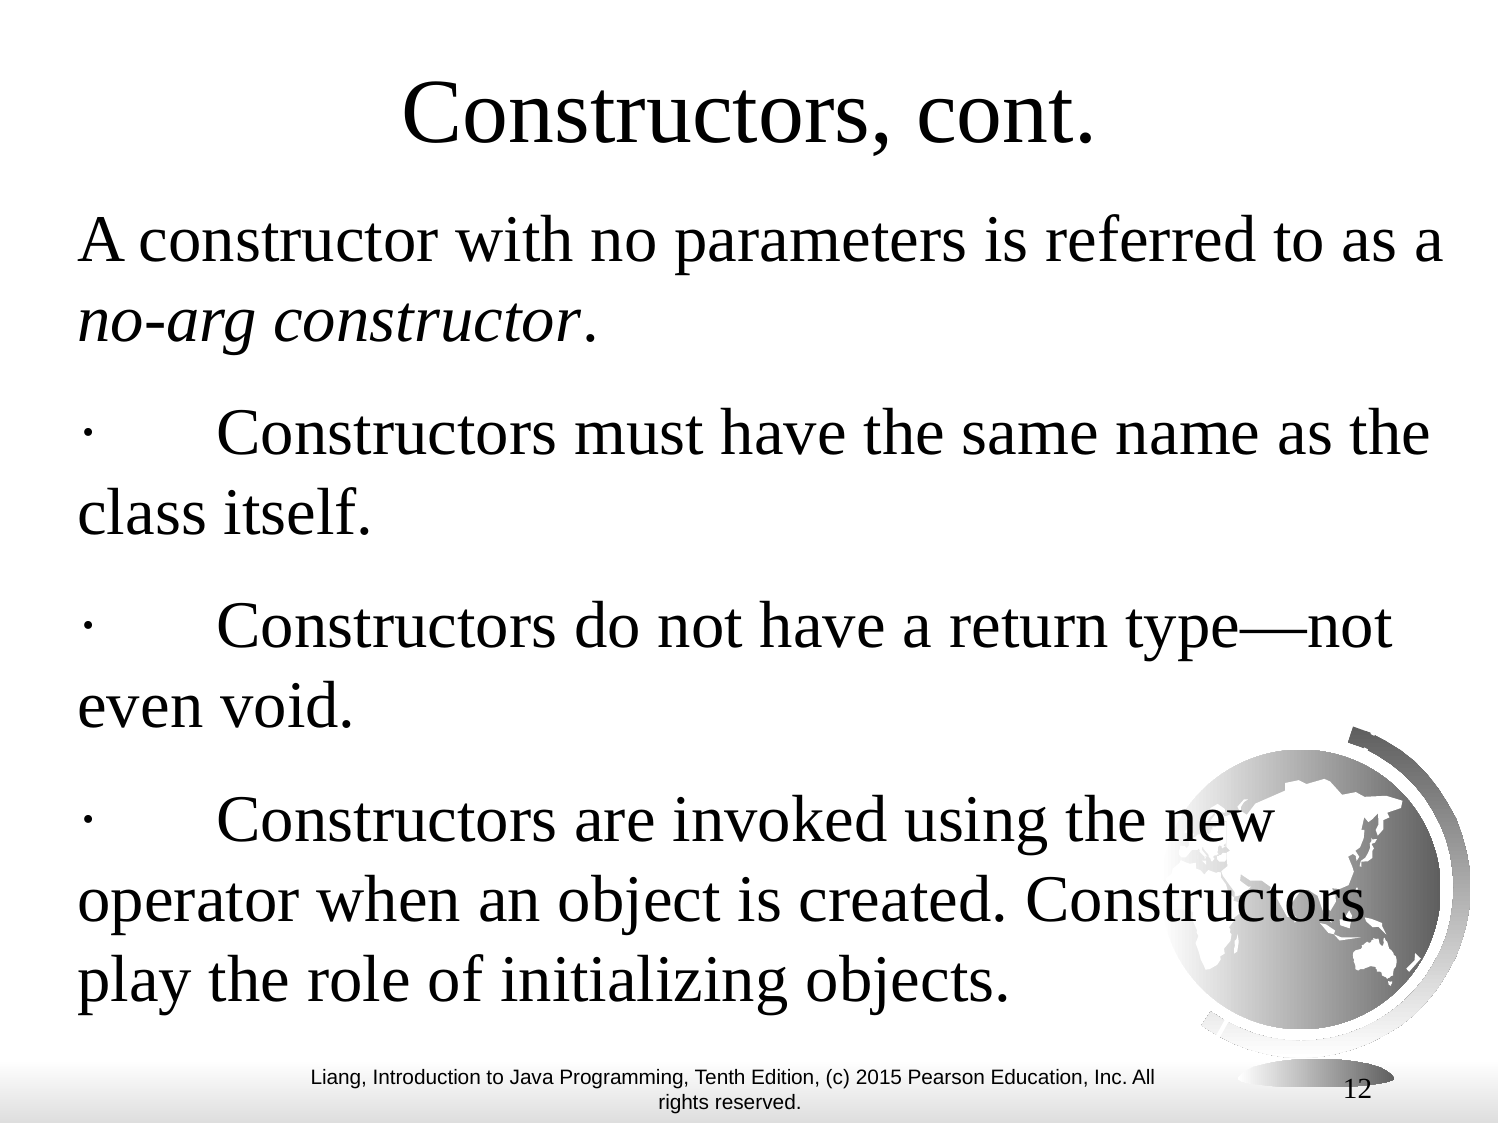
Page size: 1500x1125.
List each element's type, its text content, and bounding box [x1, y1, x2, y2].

text_box A constructor with no parameters is referred to as a no-arg constructor. · Constructors must have the same name as the class itself. · Constructors do not have a return type—not even void. · Constructors are invoked using the new operator when an object is created. Constructors play the role of initializing objects. [62, 187, 1463, 1022]
slide_number 12 [1074, 1049, 1388, 1125]
title Constructors, cont. [112, 37, 1388, 175]
